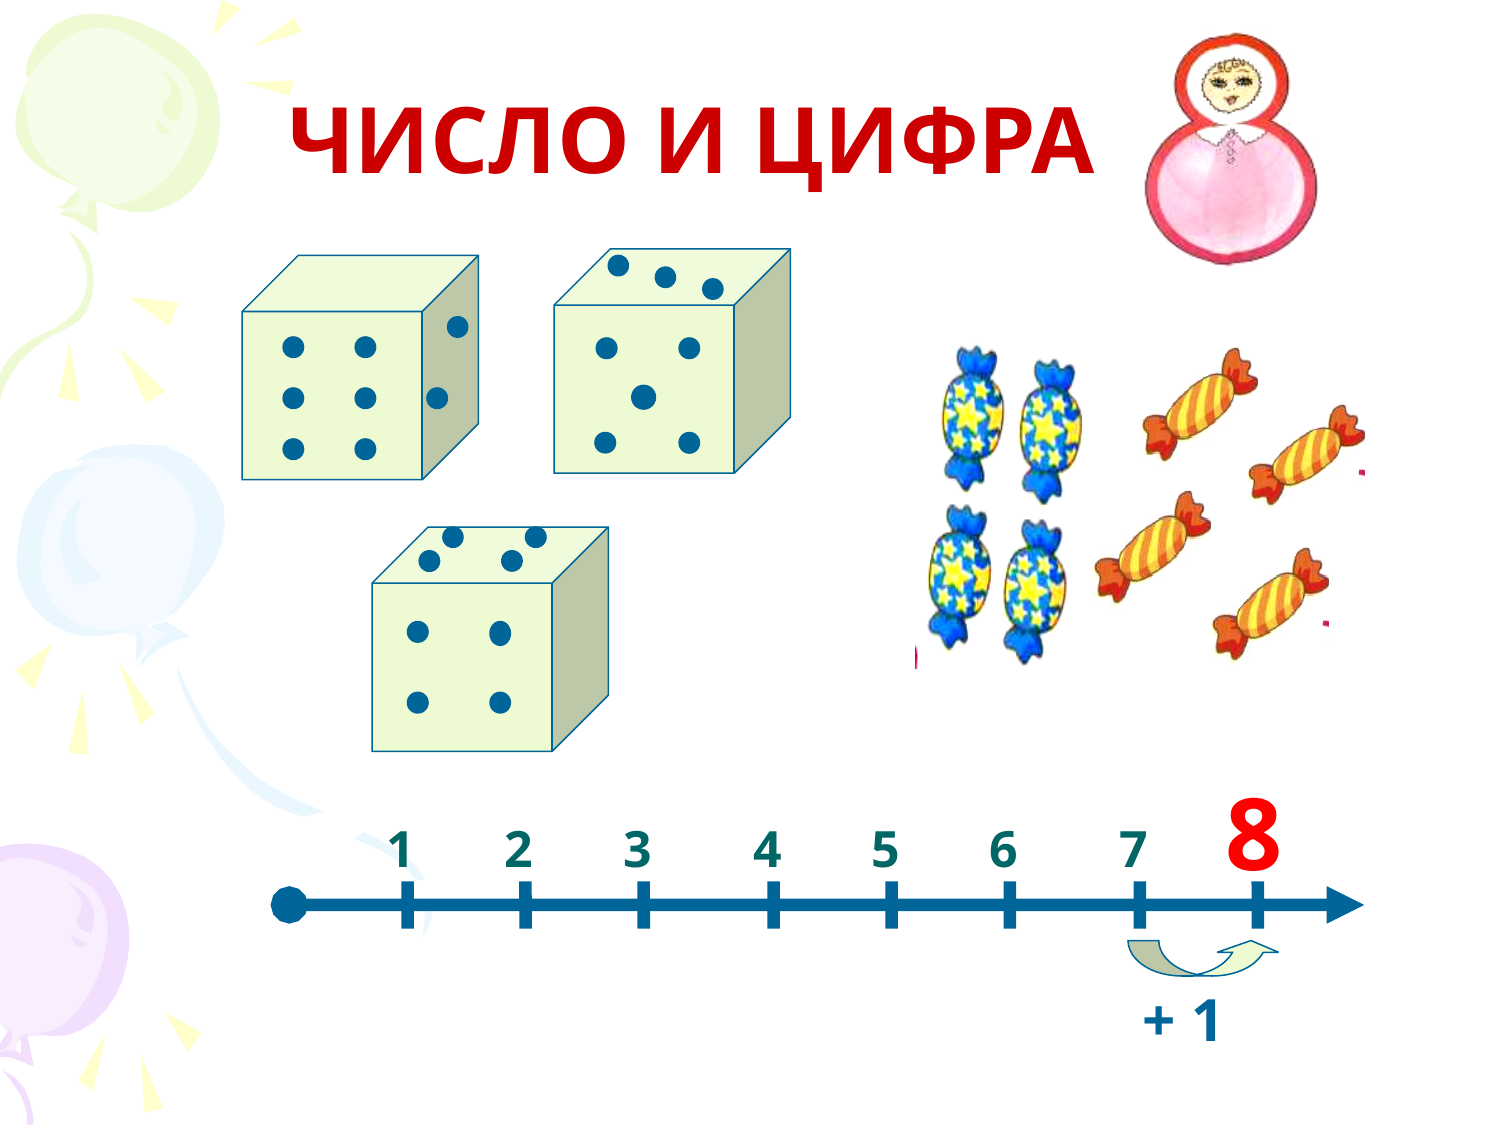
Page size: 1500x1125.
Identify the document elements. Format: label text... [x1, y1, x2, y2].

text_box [241, 255, 479, 480]
picture [1139, 30, 1325, 268]
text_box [289, 762, 1365, 929]
text_box + 1 [1128, 976, 1282, 1061]
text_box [553, 248, 791, 474]
text_box [1128, 940, 1279, 976]
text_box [915, 326, 1365, 670]
text_box ЧИСЛО И ЦИФРА [273, 74, 1134, 200]
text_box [371, 526, 609, 752]
